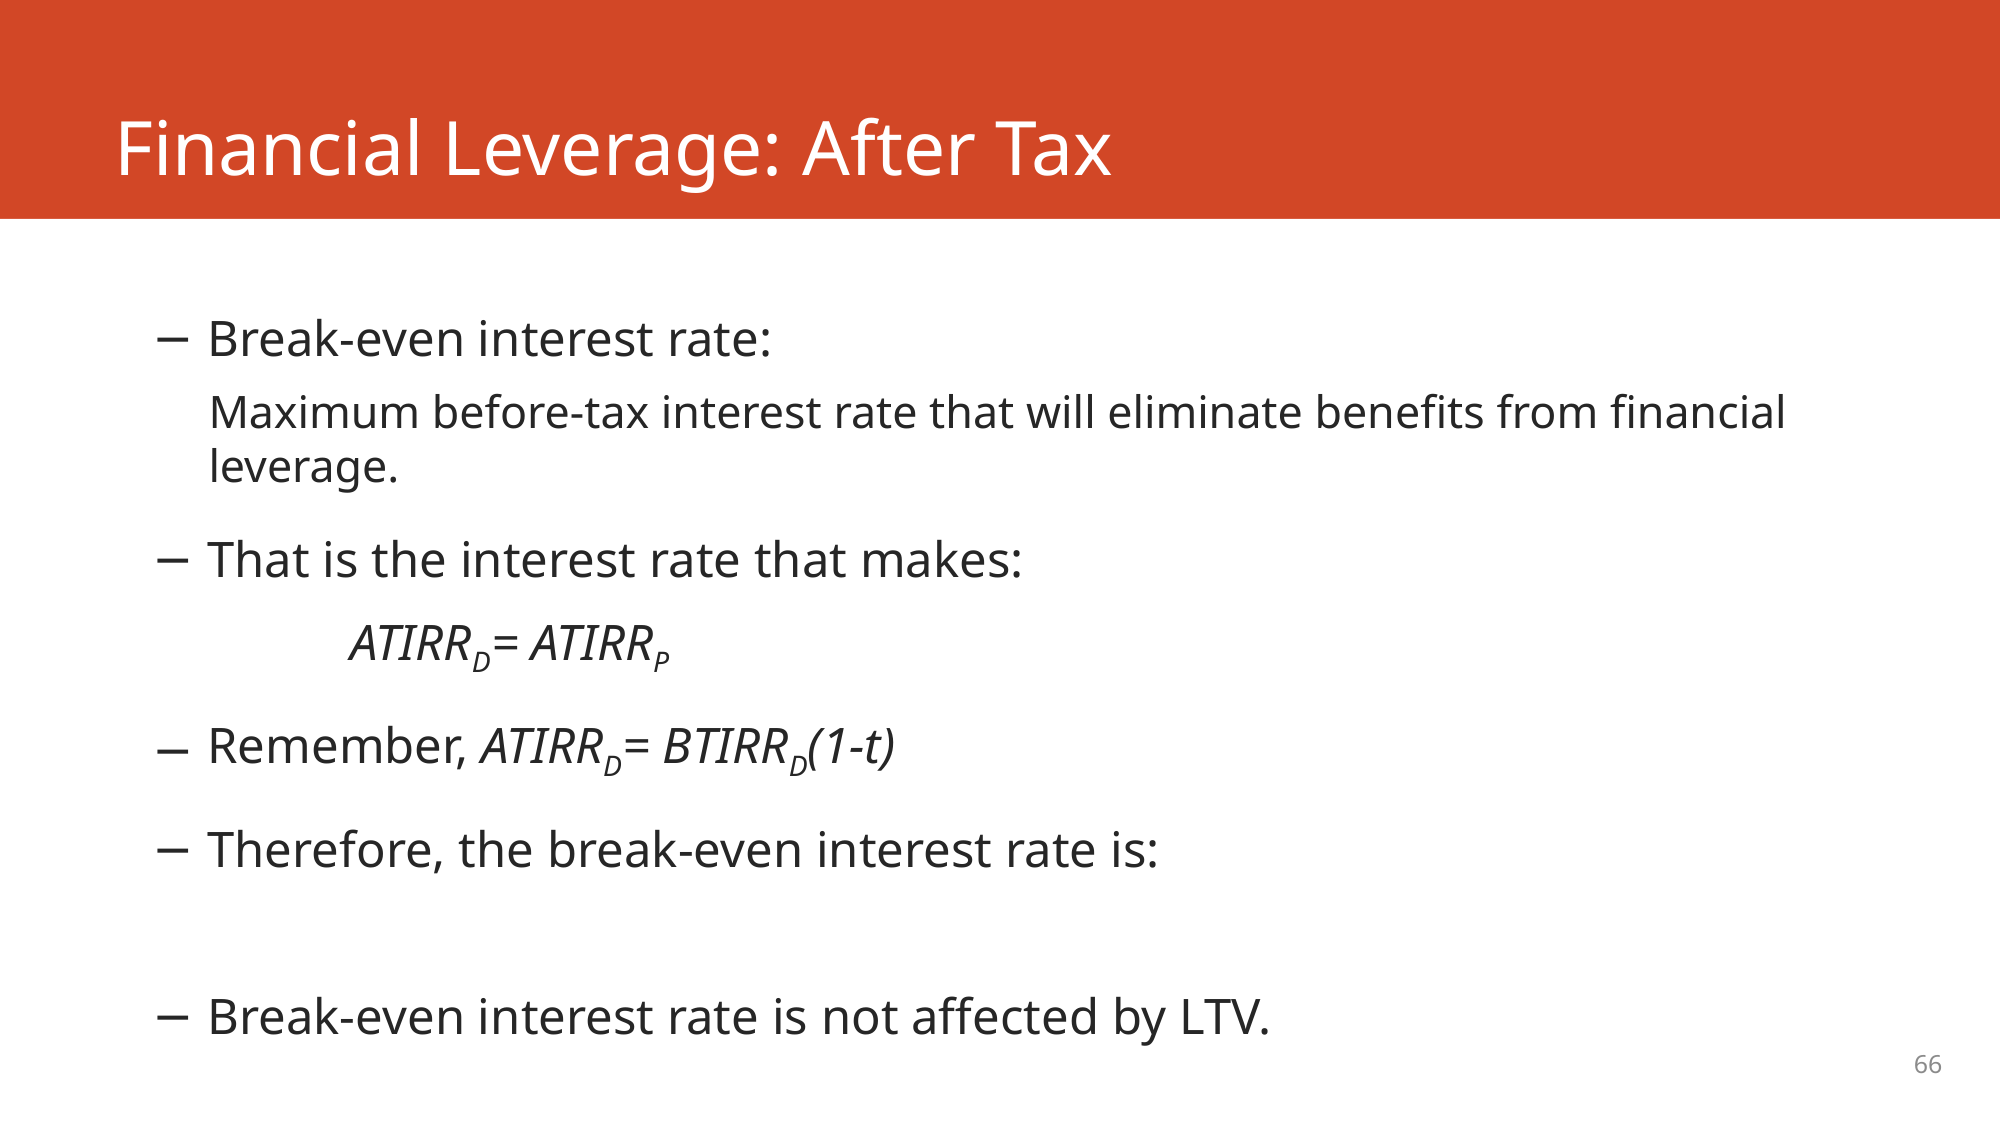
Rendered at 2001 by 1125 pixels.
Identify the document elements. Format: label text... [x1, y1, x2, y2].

slide_number 66 [1419, 1035, 1958, 1096]
title Financial Leverage: After Tax [99, 0, 1863, 199]
